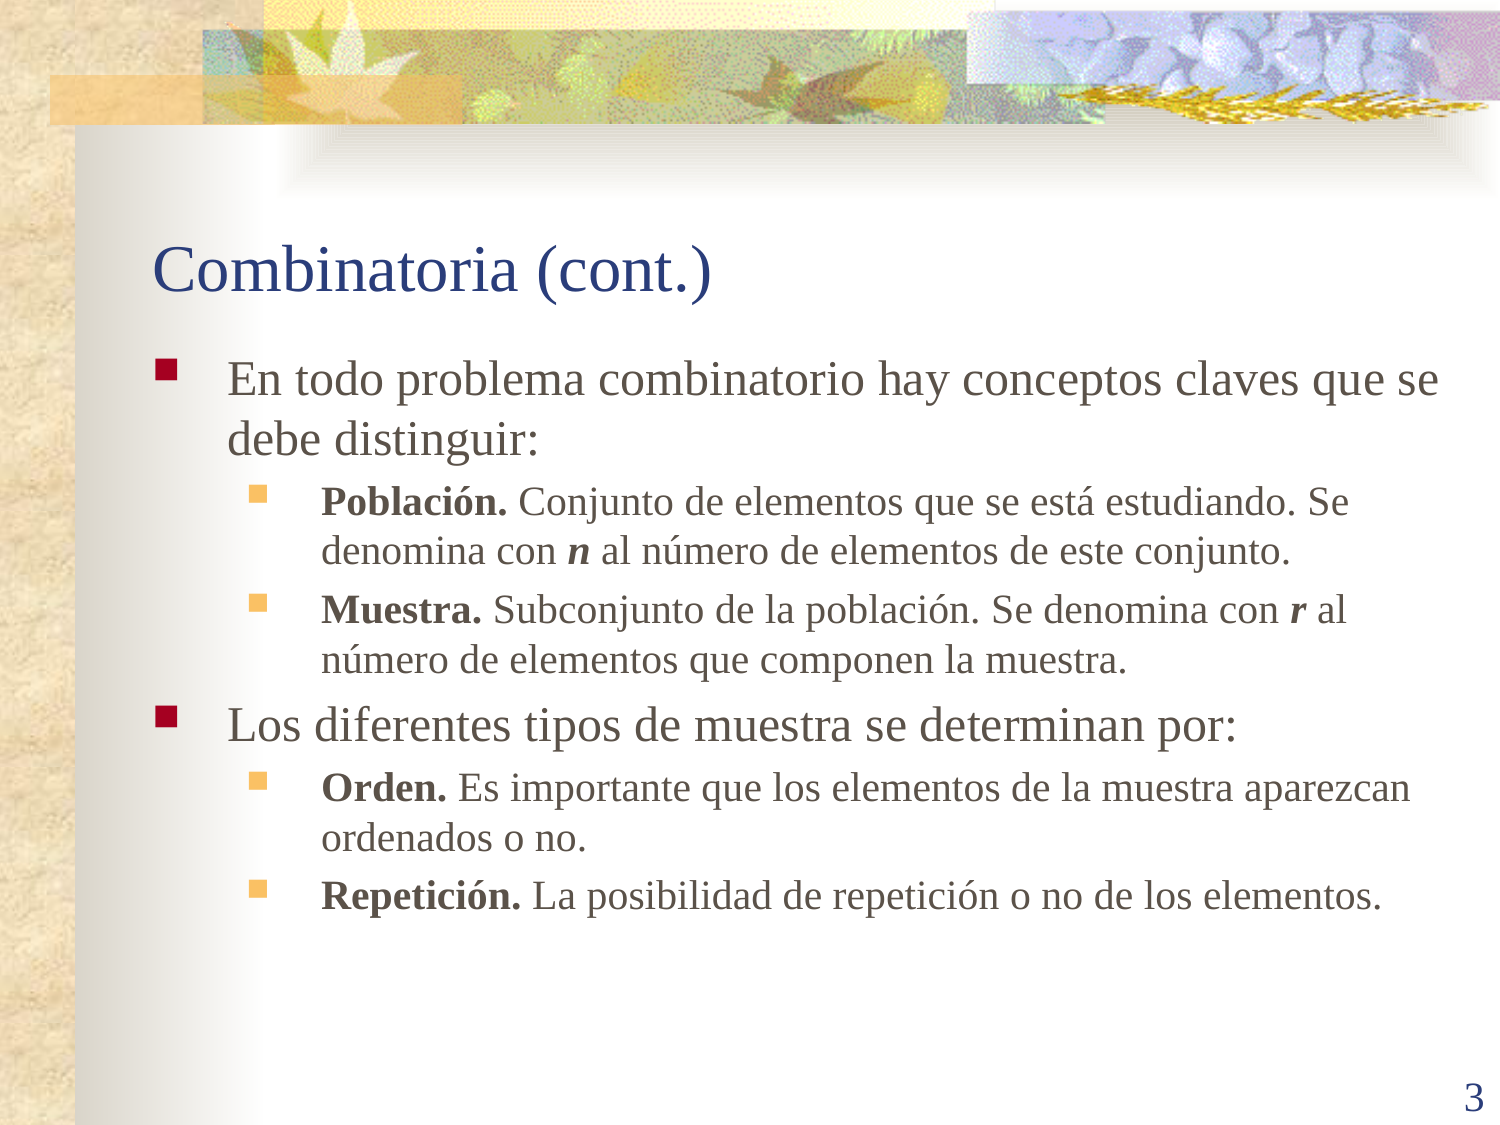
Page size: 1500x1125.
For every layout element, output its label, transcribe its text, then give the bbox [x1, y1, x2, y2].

picture [0, 0, 1500, 1125]
title Combinatoria (cont.) [137, 87, 1500, 313]
list En todo problema combinatorio hay conceptos claves que se debe distinguir: Población. Conjunto de elementos que se está estudiando. Se denomina con n al número de elementos de este conjunto. Muestra. Subconjunto de la población. Se denomina con r al número de elementos que componen la muestra. Los diferentes tipos de muestra se determinan por: Orden. Es importante que los elementos de la muestra aparezcan ordenados o no. Repetición. La posibilidad de repetición o no de los elementos. [137, 337, 1500, 1013]
slide_number 3 [1349, 1051, 1500, 1125]
